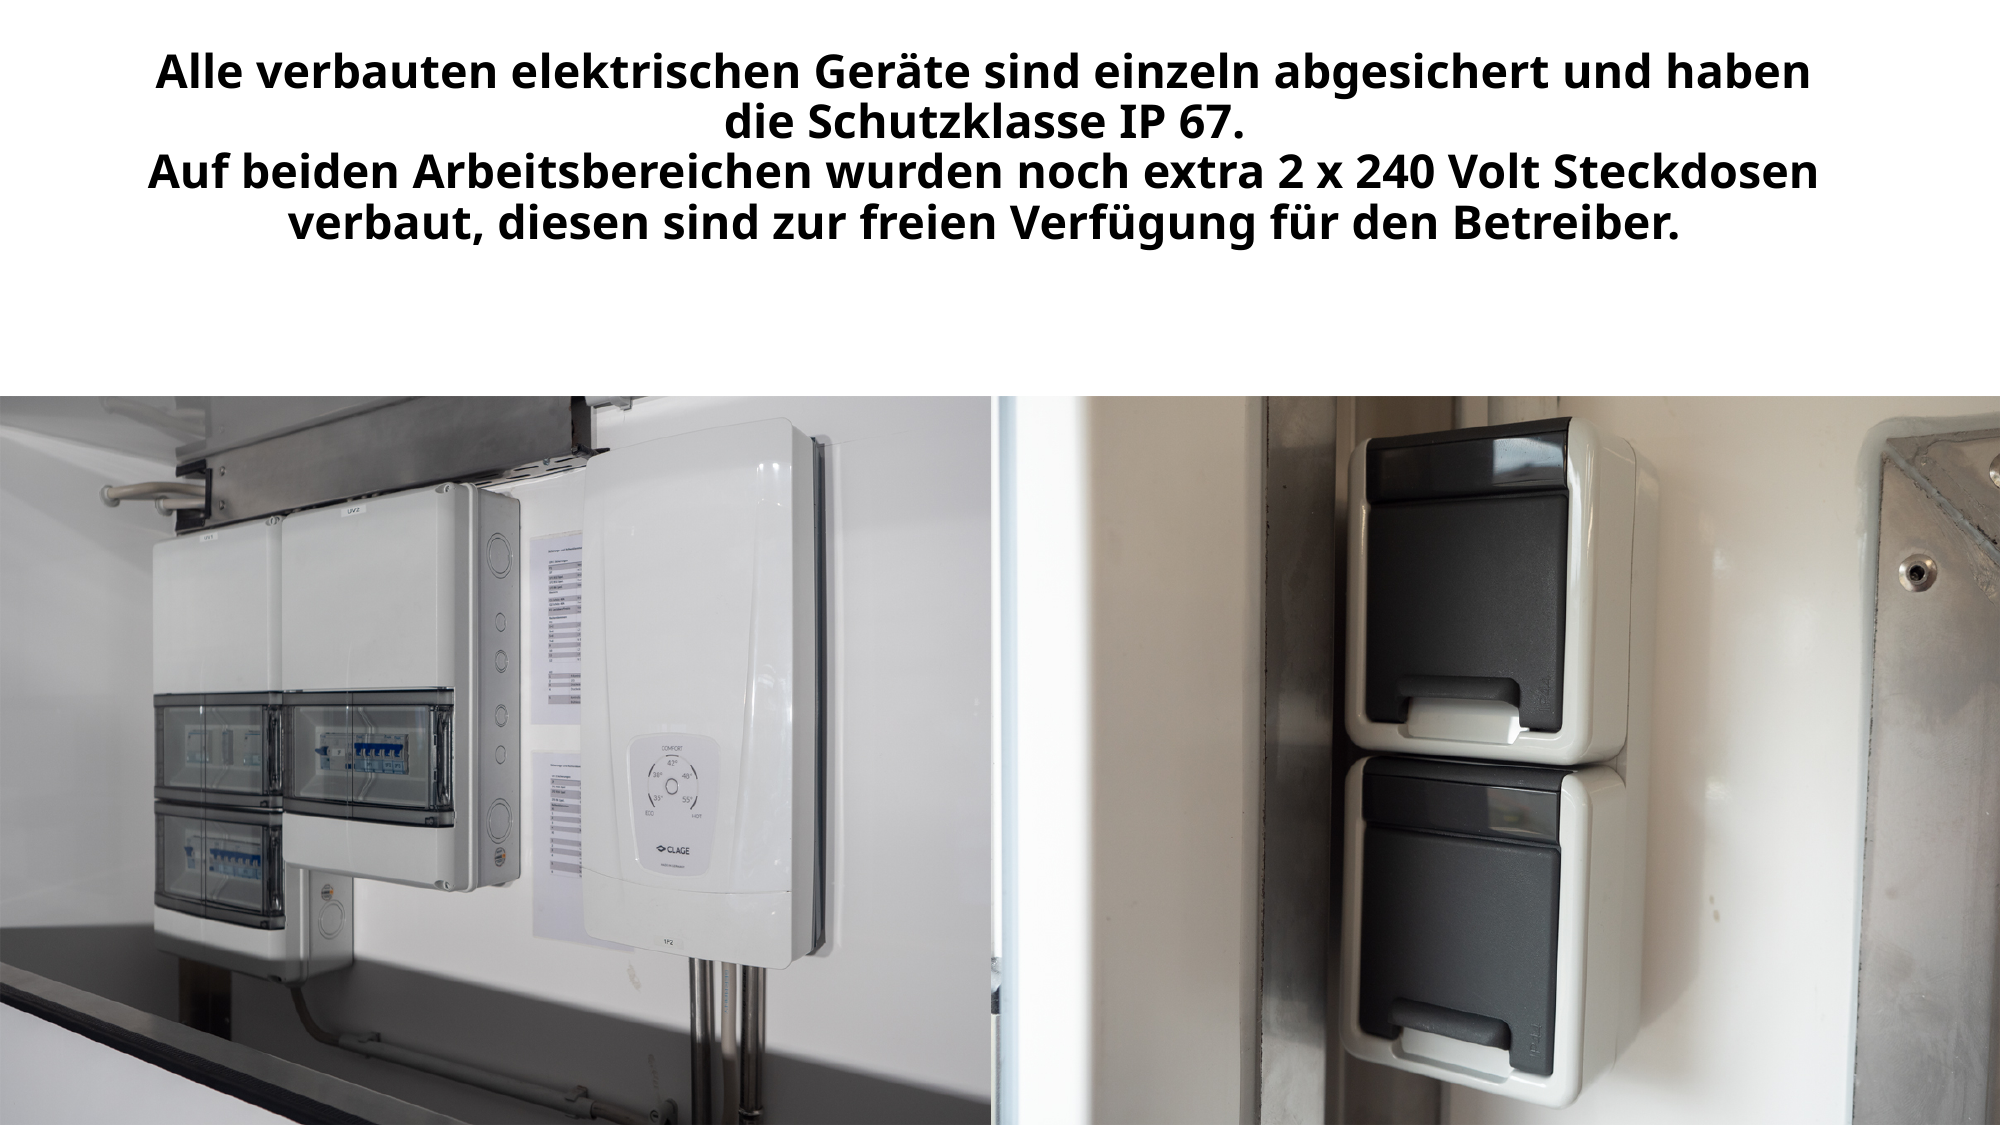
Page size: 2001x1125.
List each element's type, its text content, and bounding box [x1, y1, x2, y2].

title Alle verbauten elektrischen Geräte sind einzeln abgesichert und haben die Schutzklasse IP 67. Auf beiden Arbeitsbereichen wurden noch extra 2 x 240 Volt Steckdosen verbaut, diesen sind zur freien Verfügung für den Betreiber. [117, 38, 1854, 309]
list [991, 396, 2000, 1125]
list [0, 396, 991, 1125]
